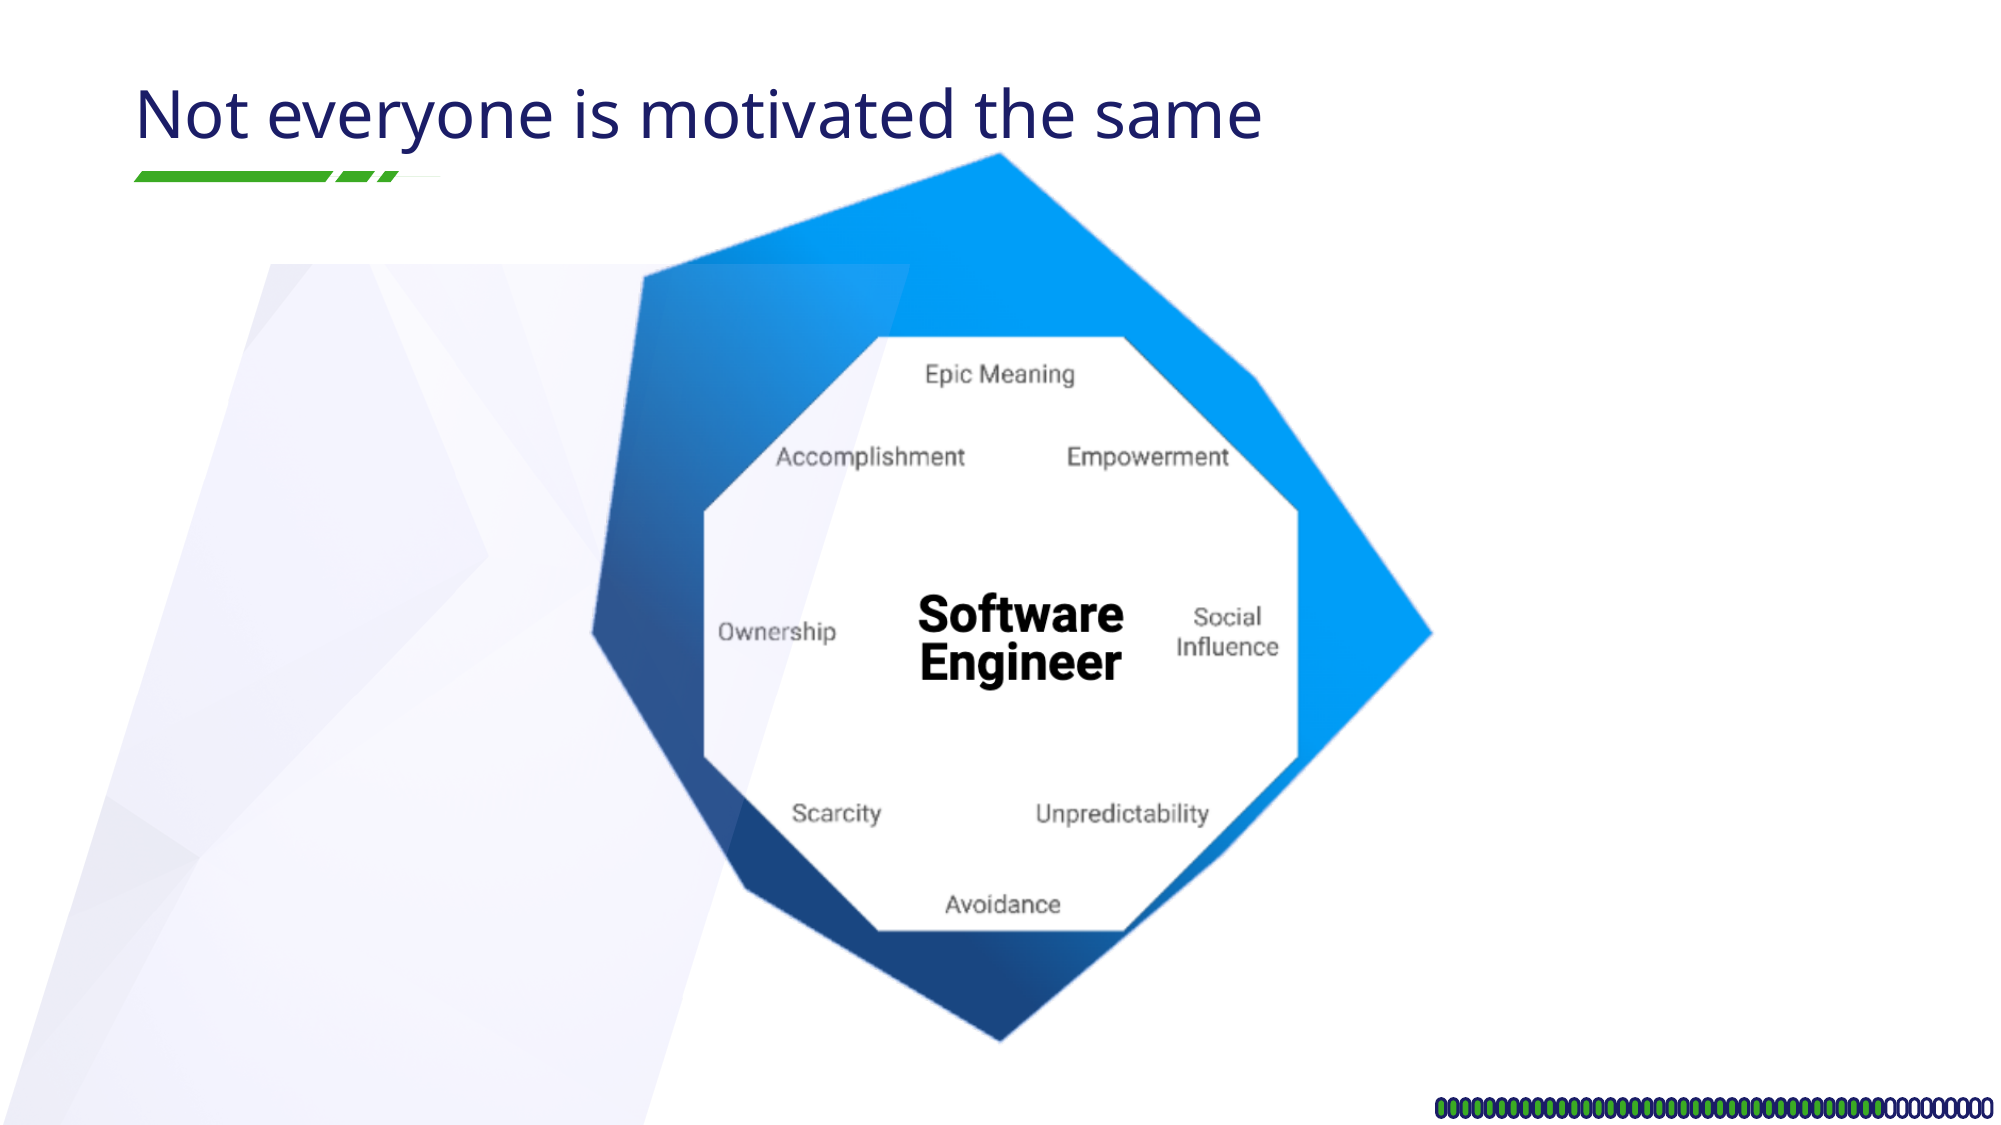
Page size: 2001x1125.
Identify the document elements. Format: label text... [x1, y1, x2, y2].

text_box [1764, 1098, 1774, 1118]
text_box [1958, 1098, 1968, 1118]
text_box [1934, 1098, 1944, 1118]
text_box [1861, 1098, 1871, 1118]
text_box [1594, 1098, 1604, 1118]
text_box [1910, 1098, 1920, 1118]
text_box [1667, 1098, 1677, 1118]
picture [2, 129, 1525, 1125]
text_box [1982, 1098, 1992, 1118]
text_box [1581, 1098, 1591, 1118]
text_box [1776, 1098, 1786, 1118]
text_box [1946, 1098, 1956, 1118]
text_box [1618, 1098, 1628, 1118]
text_box [1800, 1098, 1810, 1118]
text_box [1691, 1098, 1701, 1118]
text_box [1703, 1098, 1713, 1118]
text_box [1739, 1098, 1749, 1118]
text_box [1873, 1098, 1883, 1118]
text_box [1897, 1098, 1908, 1118]
text_box [1679, 1098, 1689, 1118]
text_box [1727, 1098, 1737, 1118]
text_box Not everyone is motivated the same [119, 64, 1667, 160]
text_box [1752, 1098, 1762, 1118]
text_box [1642, 1098, 1652, 1118]
text_box [1788, 1098, 1798, 1118]
text_box [1569, 1098, 1579, 1118]
text_box [1654, 1098, 1664, 1118]
text_box [1630, 1098, 1640, 1118]
text_box [1970, 1098, 1980, 1118]
text_box [1824, 1098, 1835, 1118]
text_box [1545, 1098, 1555, 1118]
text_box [131, 169, 442, 183]
text_box [1812, 1098, 1822, 1118]
text_box [1715, 1098, 1725, 1118]
text_box [1922, 1098, 1932, 1118]
text_box [1837, 1098, 1847, 1118]
text_box [1557, 1098, 1567, 1118]
text_box [1885, 1098, 1895, 1118]
text_box [1606, 1098, 1616, 1118]
text_box [1533, 1098, 1543, 1118]
text_box [1849, 1098, 1859, 1118]
